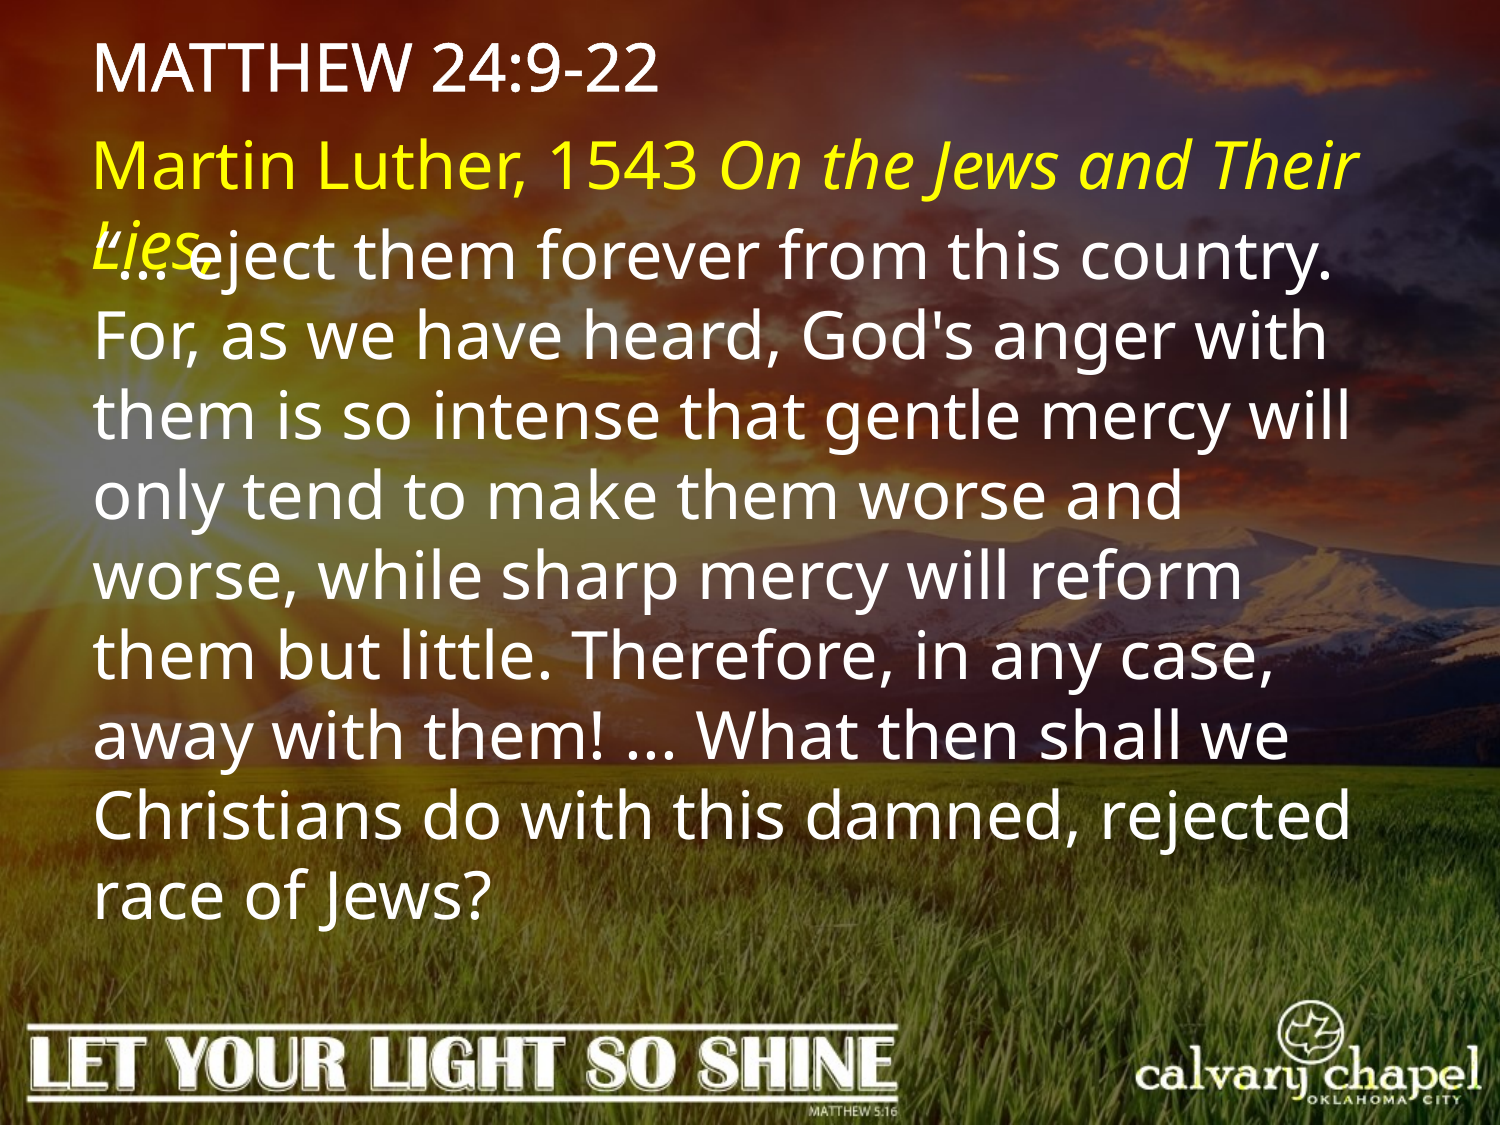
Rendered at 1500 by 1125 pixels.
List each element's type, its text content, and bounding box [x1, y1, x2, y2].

picture [0, 0, 1500, 1125]
text_box “... eject them forever from this country. For, as we have heard, God's anger with them is so intense that gentle mercy will only tend to make them worse and worse, while sharp mercy will reform them but little. Therefore, in any case, away with them! ... What then shall we Christians do with this damned, rejected race of Jews? [78, 205, 1424, 940]
text_box Martin Luther, 1543 On the Jews and Their Lies, [75, 115, 1421, 290]
text_box MATTHEW 24:9-22 [75, 17, 1354, 112]
